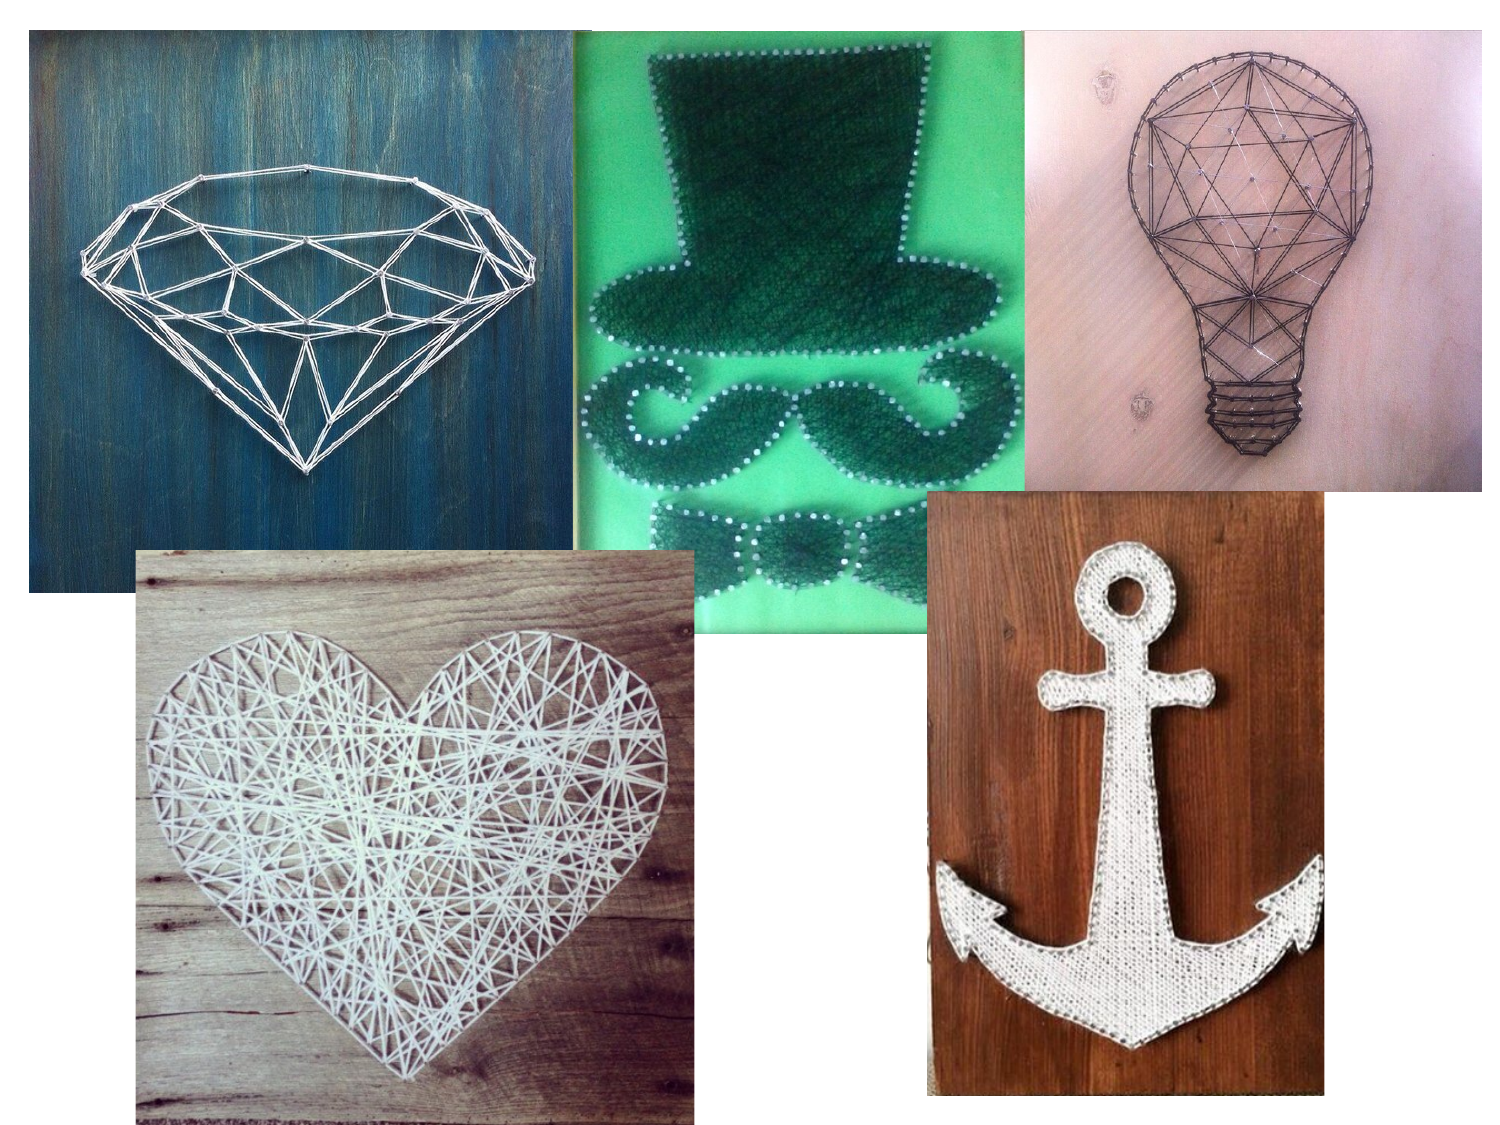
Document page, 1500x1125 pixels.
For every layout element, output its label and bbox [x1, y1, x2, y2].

picture [926, 30, 1482, 1096]
picture [29, 30, 695, 1125]
list [572, 30, 1025, 634]
